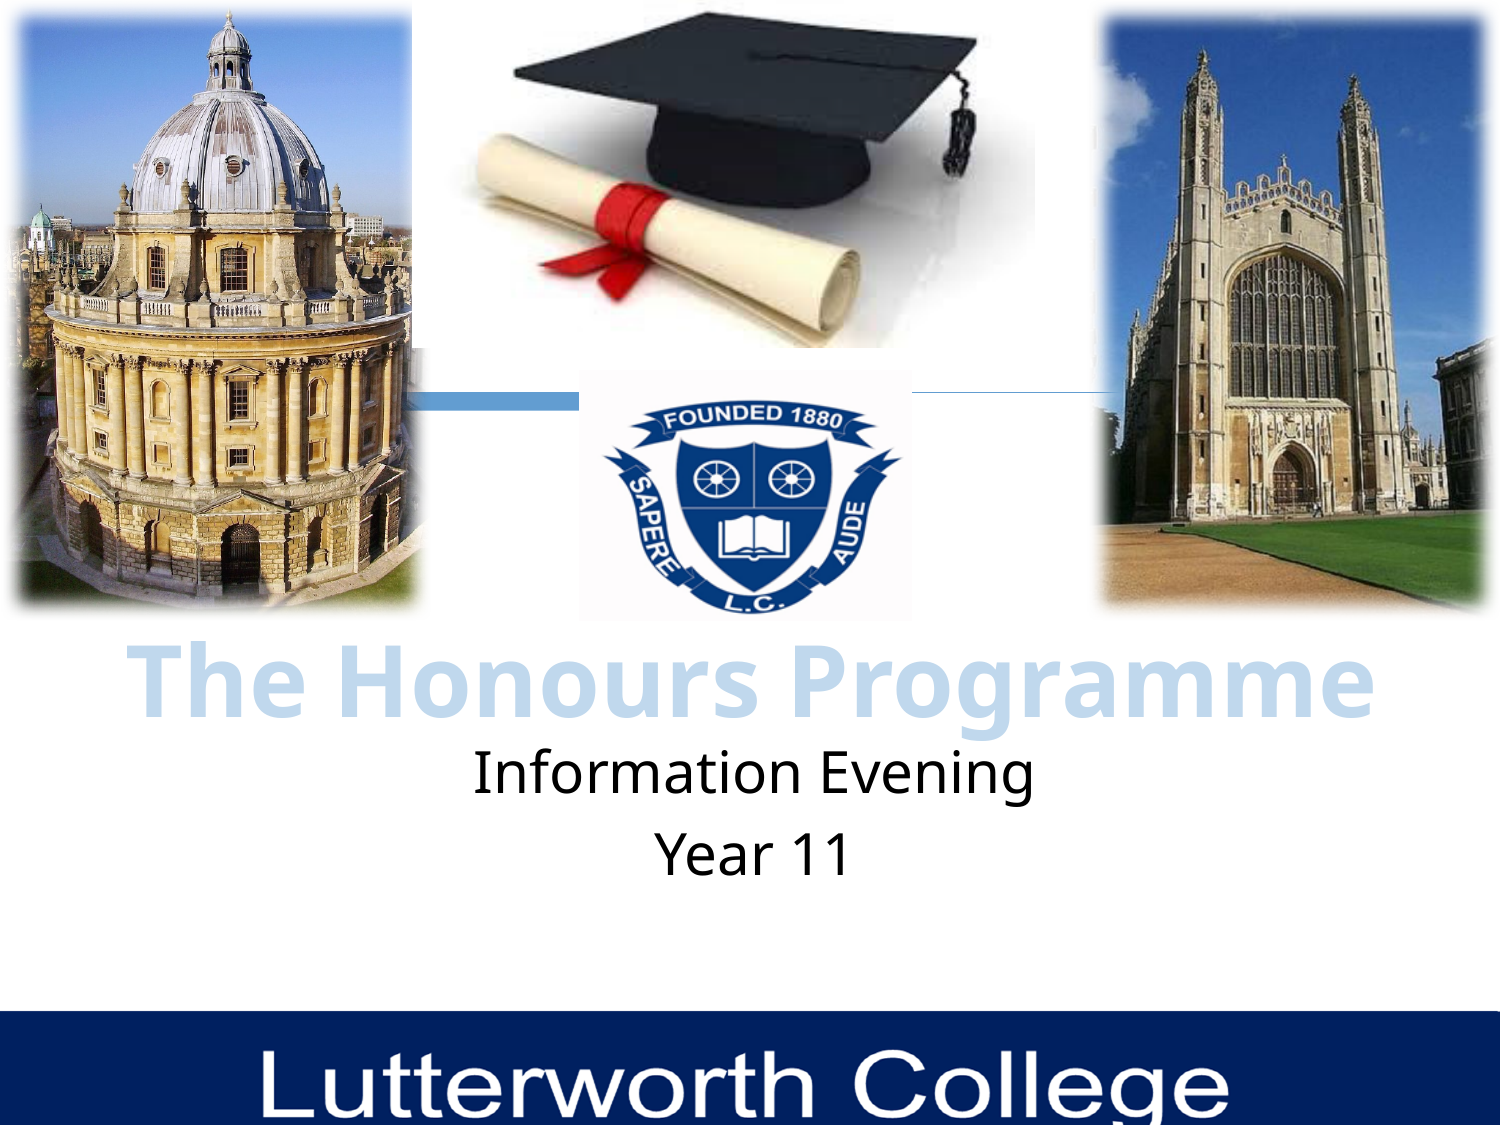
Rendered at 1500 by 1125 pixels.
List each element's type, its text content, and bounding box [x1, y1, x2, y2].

picture [579, 369, 912, 621]
subtitle Information Evening Year 11 [230, 727, 1281, 997]
title The Honours Programme [3, 503, 1500, 745]
picture [0, 999, 1500, 1125]
picture [1086, 0, 1500, 622]
picture [1, 0, 1035, 621]
